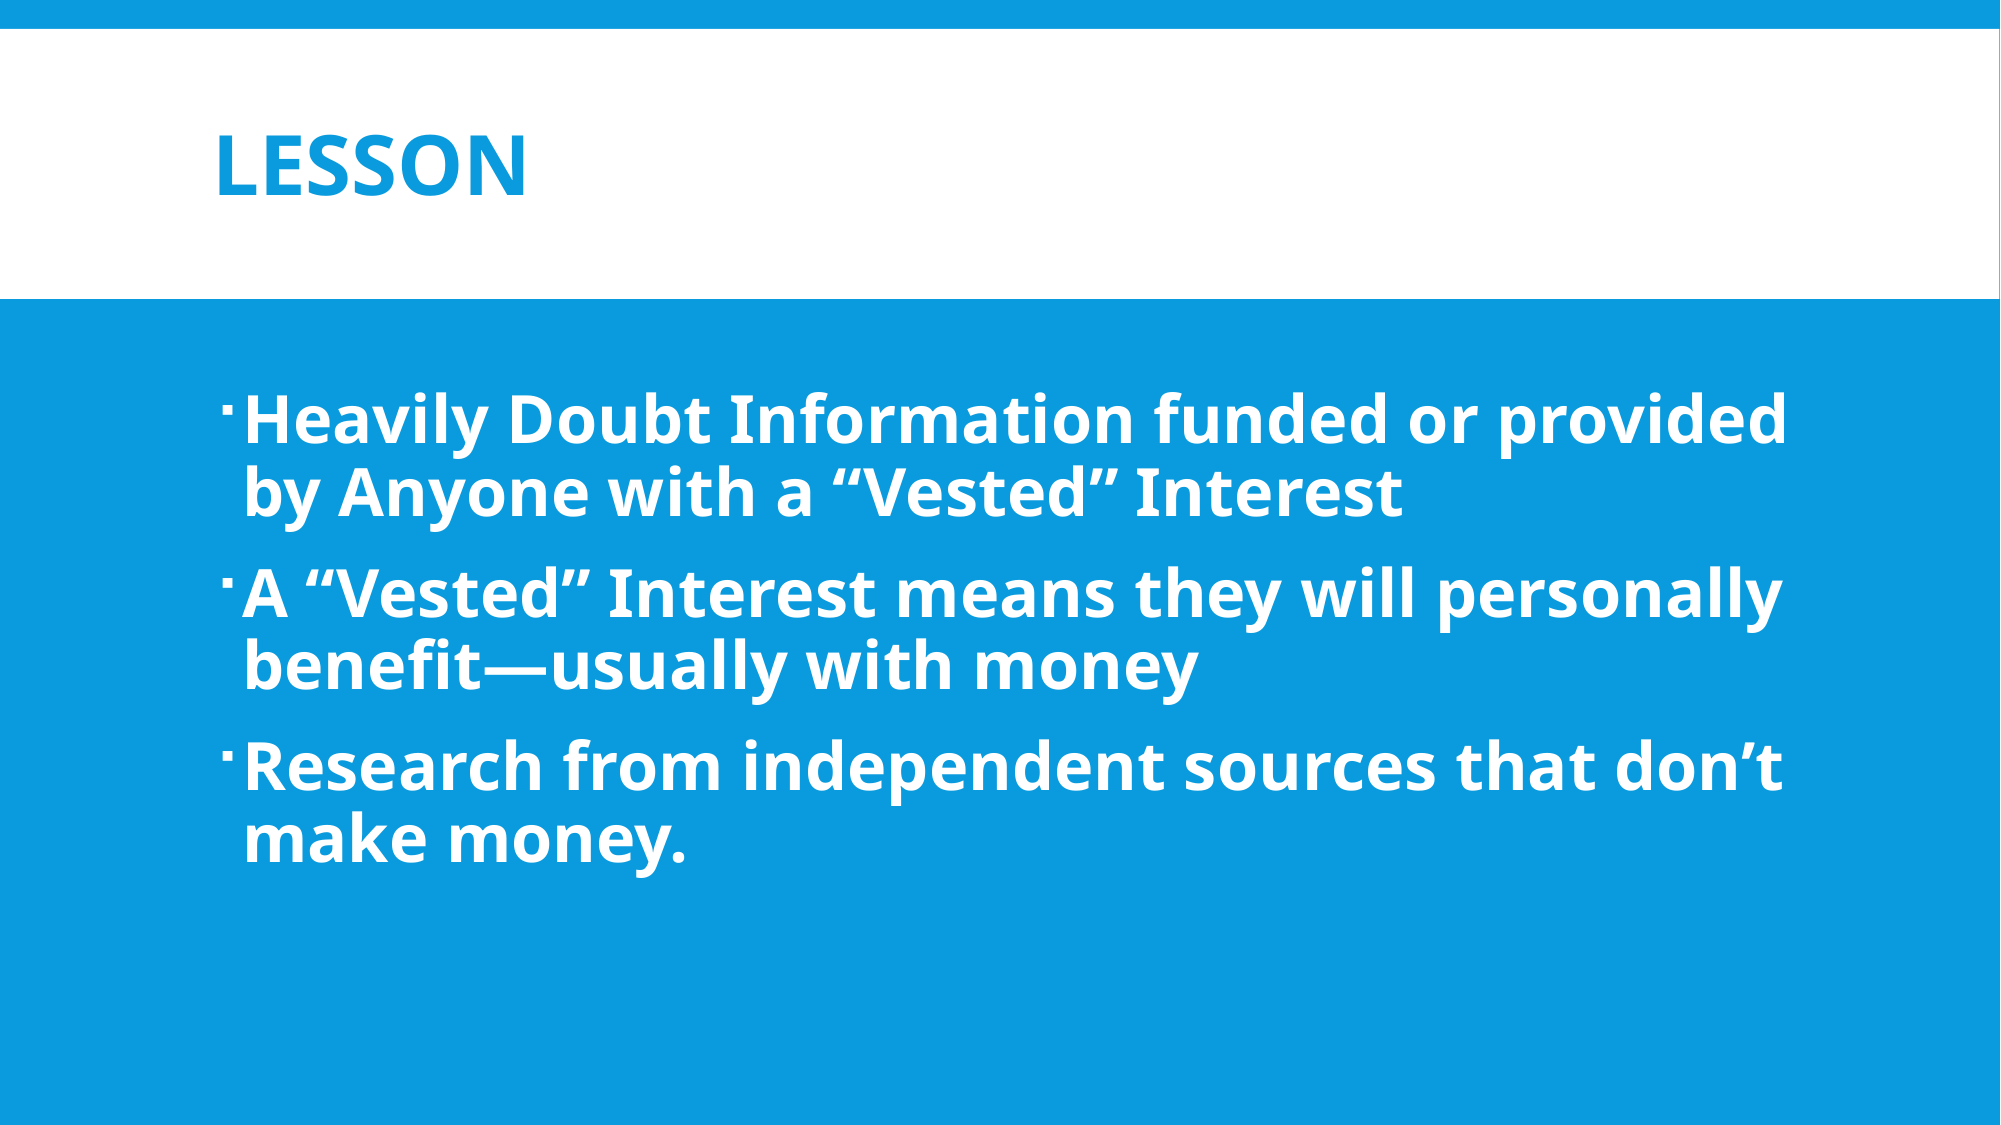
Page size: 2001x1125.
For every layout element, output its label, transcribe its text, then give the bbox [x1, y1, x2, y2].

title lesson [197, 46, 1966, 295]
list Heavily Doubt Information funded or provided by Anyone with a “Vested” Interest A “Vested” Interest means they will personally benefit—usually with money Research from independent sources that don’t make money. [197, 378, 1852, 1108]
